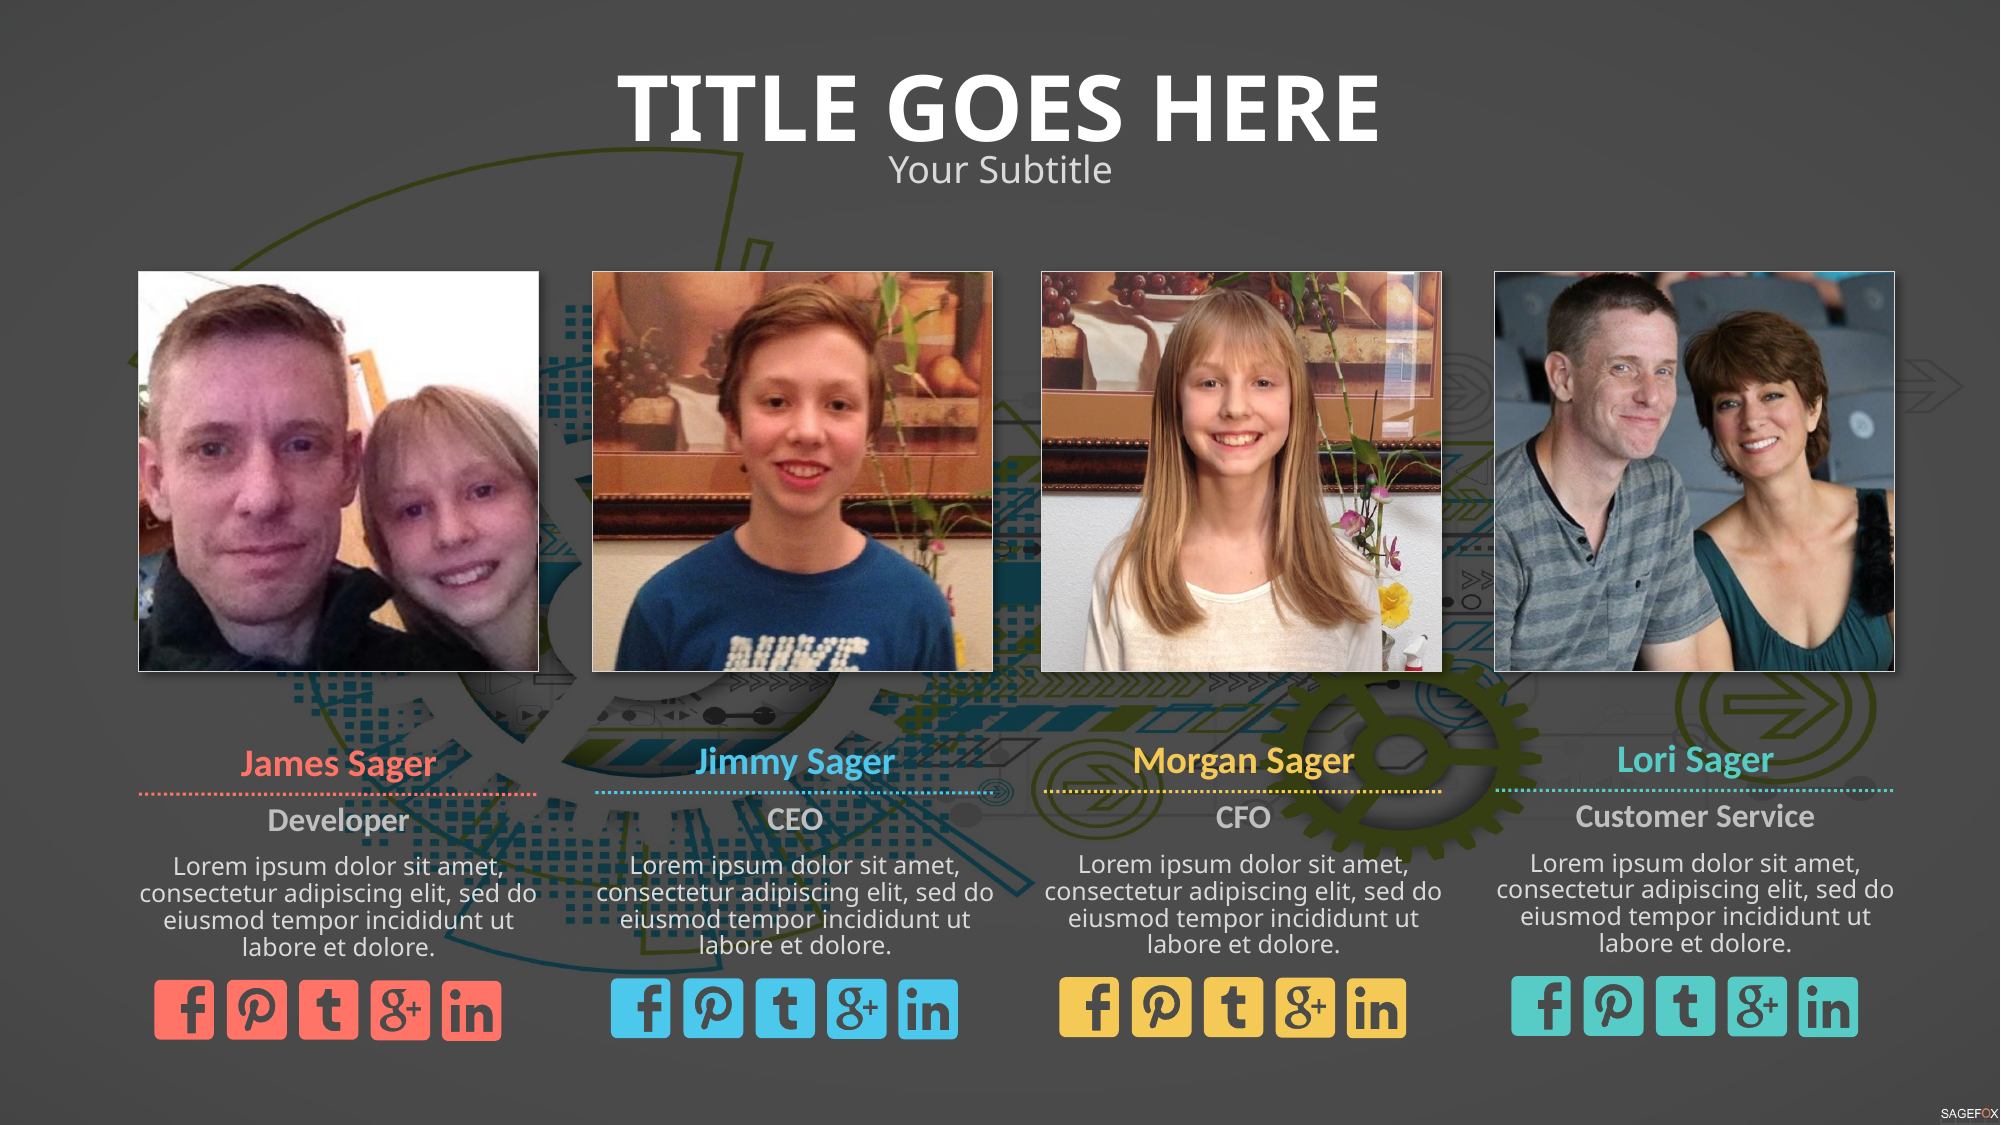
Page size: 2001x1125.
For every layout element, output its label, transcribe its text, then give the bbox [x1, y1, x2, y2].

text_box James Sager [163, 742, 514, 785]
text_box CFO [1068, 797, 1419, 840]
text_box Morgan Sager [1068, 739, 1419, 782]
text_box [1059, 977, 1407, 1039]
picture [0, 0, 2001, 1125]
text_box Developer [163, 799, 514, 842]
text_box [1511, 976, 1859, 1038]
text_box CEO [620, 798, 971, 841]
text_box Jimmy Sager [620, 740, 971, 784]
text_box [591, 270, 993, 672]
text_box [1040, 270, 1442, 672]
text_box [1494, 271, 1896, 673]
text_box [154, 979, 502, 1041]
text_box Lorem ipsum dolor sit amet, consectetur adipiscing elit, sed do eiusmod tempor incididunt ut labore et dolore. [595, 852, 996, 966]
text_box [610, 978, 958, 1040]
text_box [548, 42, 1452, 199]
text_box Lorem ipsum dolor sit amet, consectetur adipiscing elit, sed do eiusmod tempor incididunt ut labore et dolore. [1043, 851, 1444, 965]
text_box Lorem ipsum dolor sit amet, consectetur adipiscing elit, sed do eiusmod tempor incididunt ut labore et dolore. [138, 854, 539, 968]
text_box Lori Sager [1520, 738, 1871, 781]
text_box [138, 270, 540, 672]
text_box Lorem ipsum dolor sit amet, consectetur adipiscing elit, sed do eiusmod tempor incididunt ut labore et dolore. [1495, 850, 1896, 964]
text_box Customer Service [1520, 796, 1871, 839]
